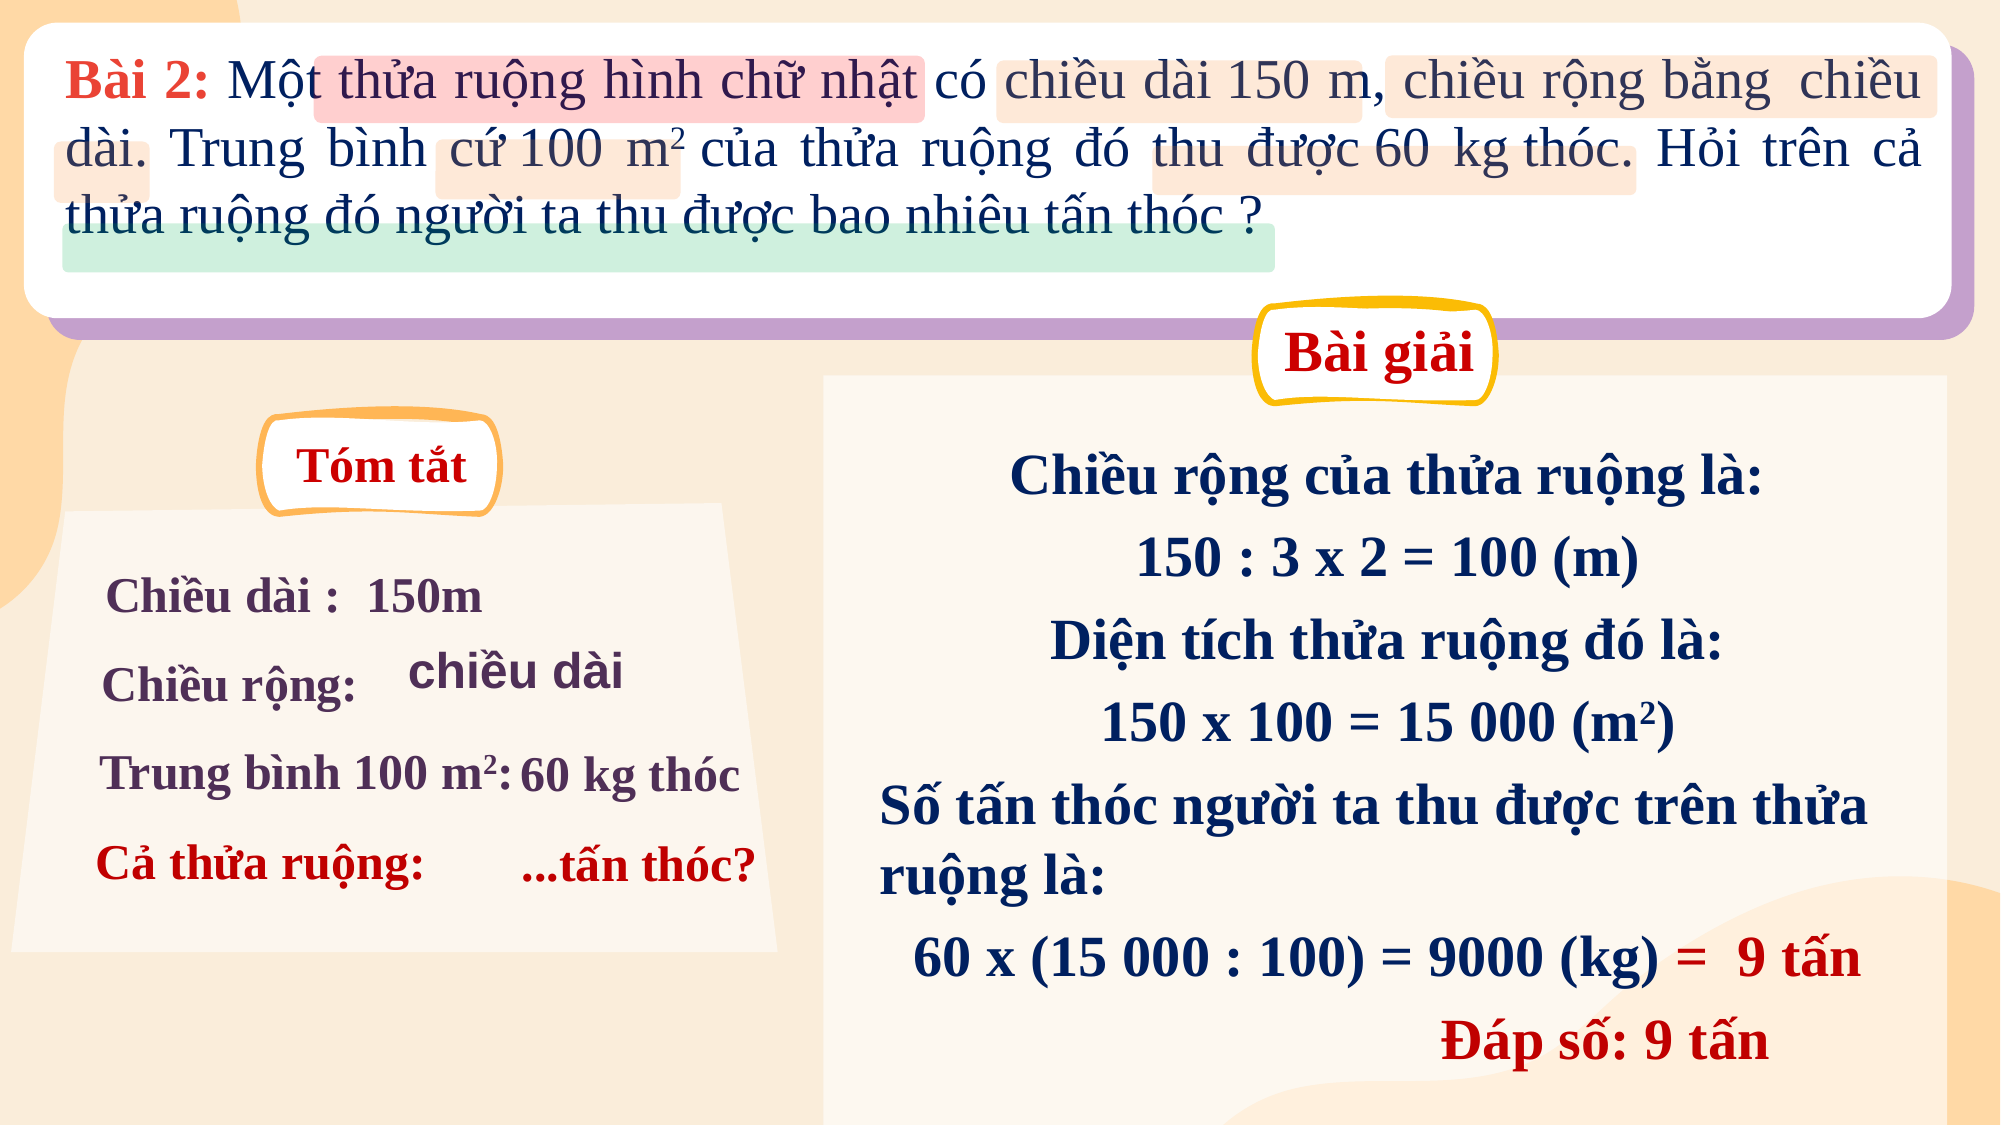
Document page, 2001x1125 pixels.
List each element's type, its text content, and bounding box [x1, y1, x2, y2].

text_box [51, 139, 152, 206]
text_box 60 kg thóc [505, 733, 756, 809]
text_box Trung bình 100 m2: [84, 732, 530, 808]
text_box [994, 58, 1365, 126]
text_box Bài giải [1270, 305, 1490, 391]
text_box [260, 410, 500, 513]
text_box Cả thửa ruộng: [81, 822, 719, 898]
text_box [1297, 299, 1463, 305]
text_box [1382, 53, 1940, 121]
text_box 150m [351, 554, 499, 630]
text_box [433, 137, 683, 202]
text_box Chiều dài : [90, 554, 351, 630]
text_box [46, 319, 1260, 343]
text_box ...tấn thóc? [507, 823, 786, 899]
text_box [1490, 324, 1495, 384]
text_box Chiều rộng của thửa ruộng là: 150 : 3 x 2 = 100 (m) Diện tích thửa ruộng đó là: 150 x 100 = 15 000 (m2) Số tấn thóc người ta thu được trên thửa ruộng là: 60 x (15 000 : 100) = 9000 (kg) = 9 tấn Đáp số: 9 tấn [864, 428, 1911, 1125]
text_box [311, 53, 928, 126]
text_box [21, 20, 1954, 321]
text_box Chiều rộng: [86, 643, 374, 719]
text_box [8, 500, 780, 955]
text_box [1150, 143, 1639, 198]
text_box [1490, 44, 1977, 343]
text_box [60, 221, 1278, 275]
text_box Tóm tắt [281, 425, 483, 501]
text_box [821, 373, 1949, 1125]
text_box [1255, 307, 1487, 403]
